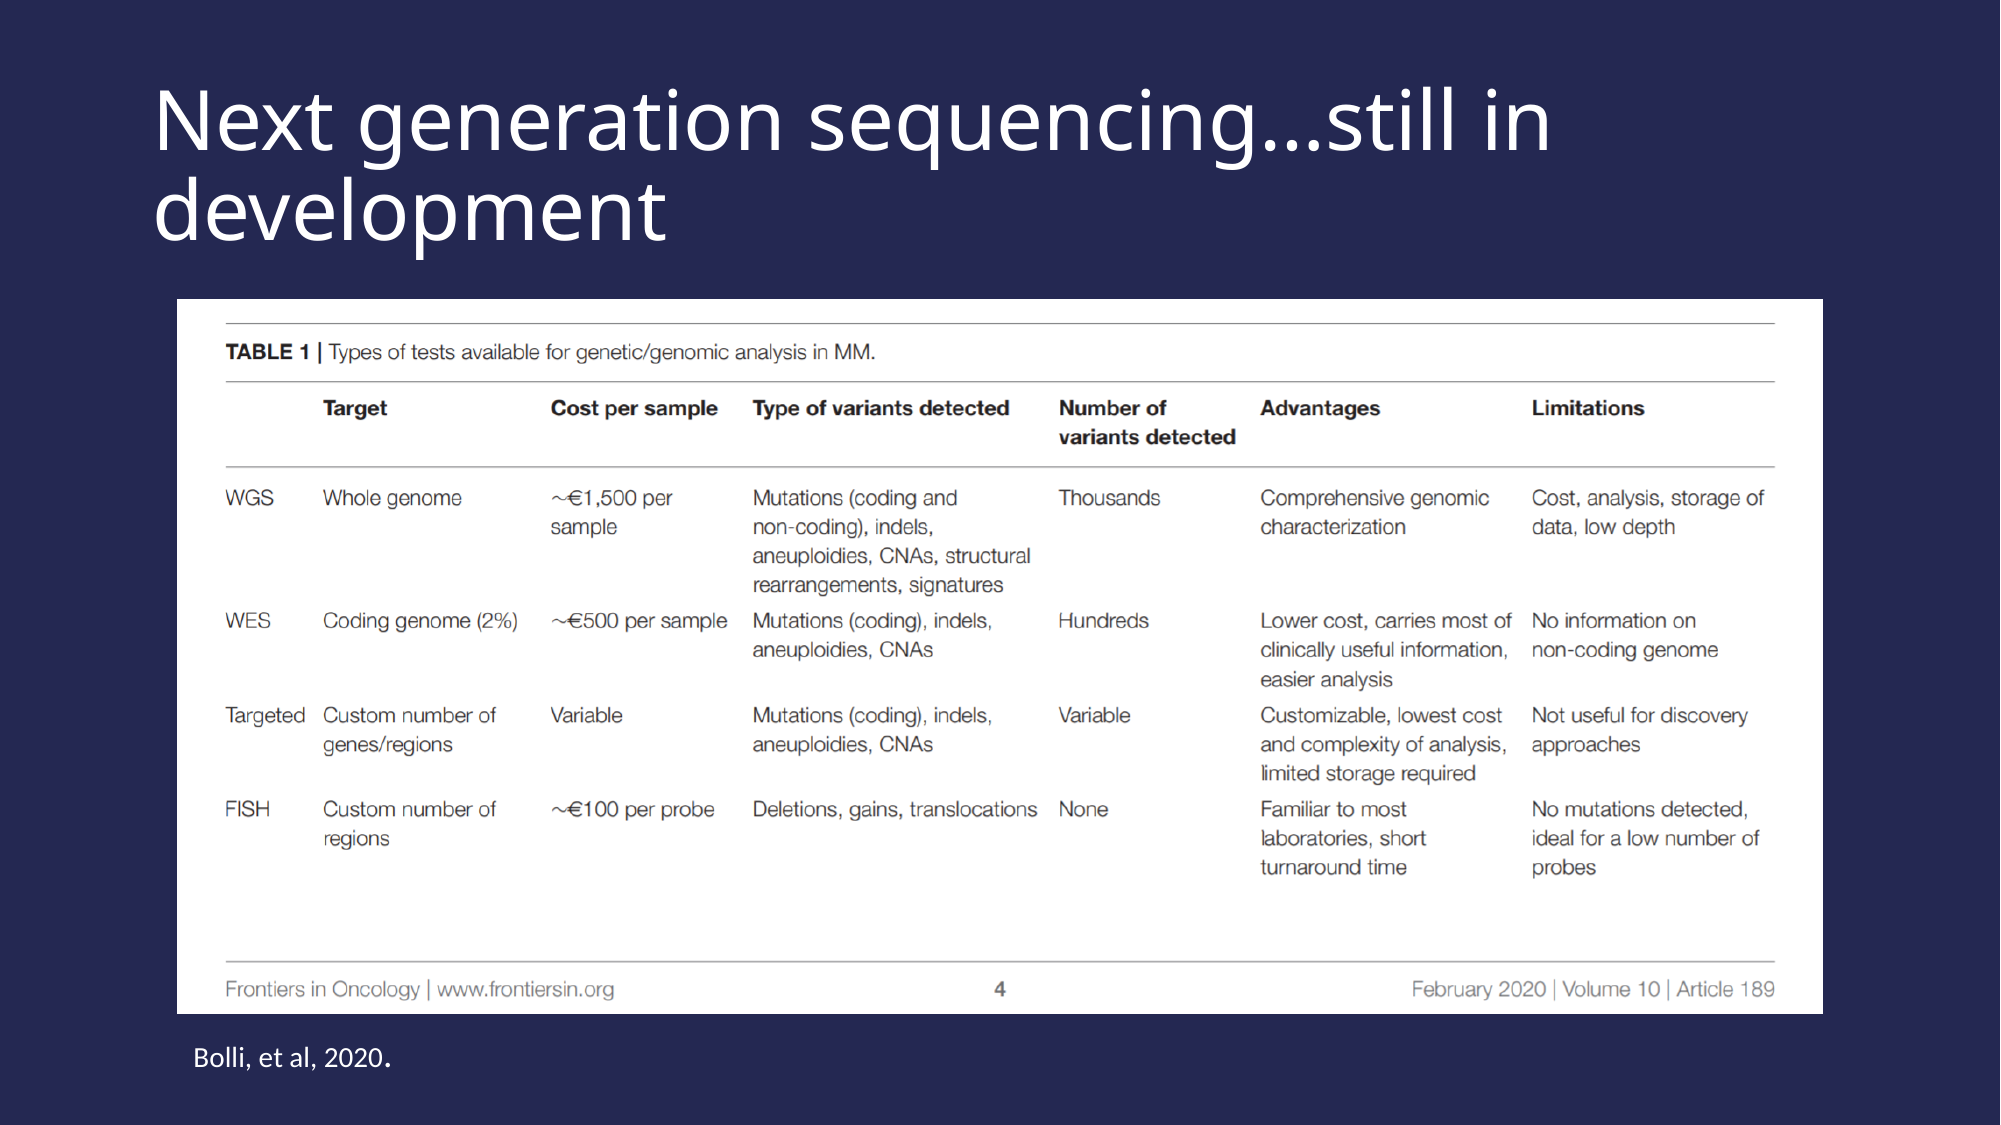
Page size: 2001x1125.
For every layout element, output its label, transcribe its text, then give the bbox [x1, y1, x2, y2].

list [177, 299, 1823, 1014]
text_box Bolli, et al, 2020. [178, 1023, 417, 1083]
title Next generation sequencing…still in development [137, 59, 1863, 278]
